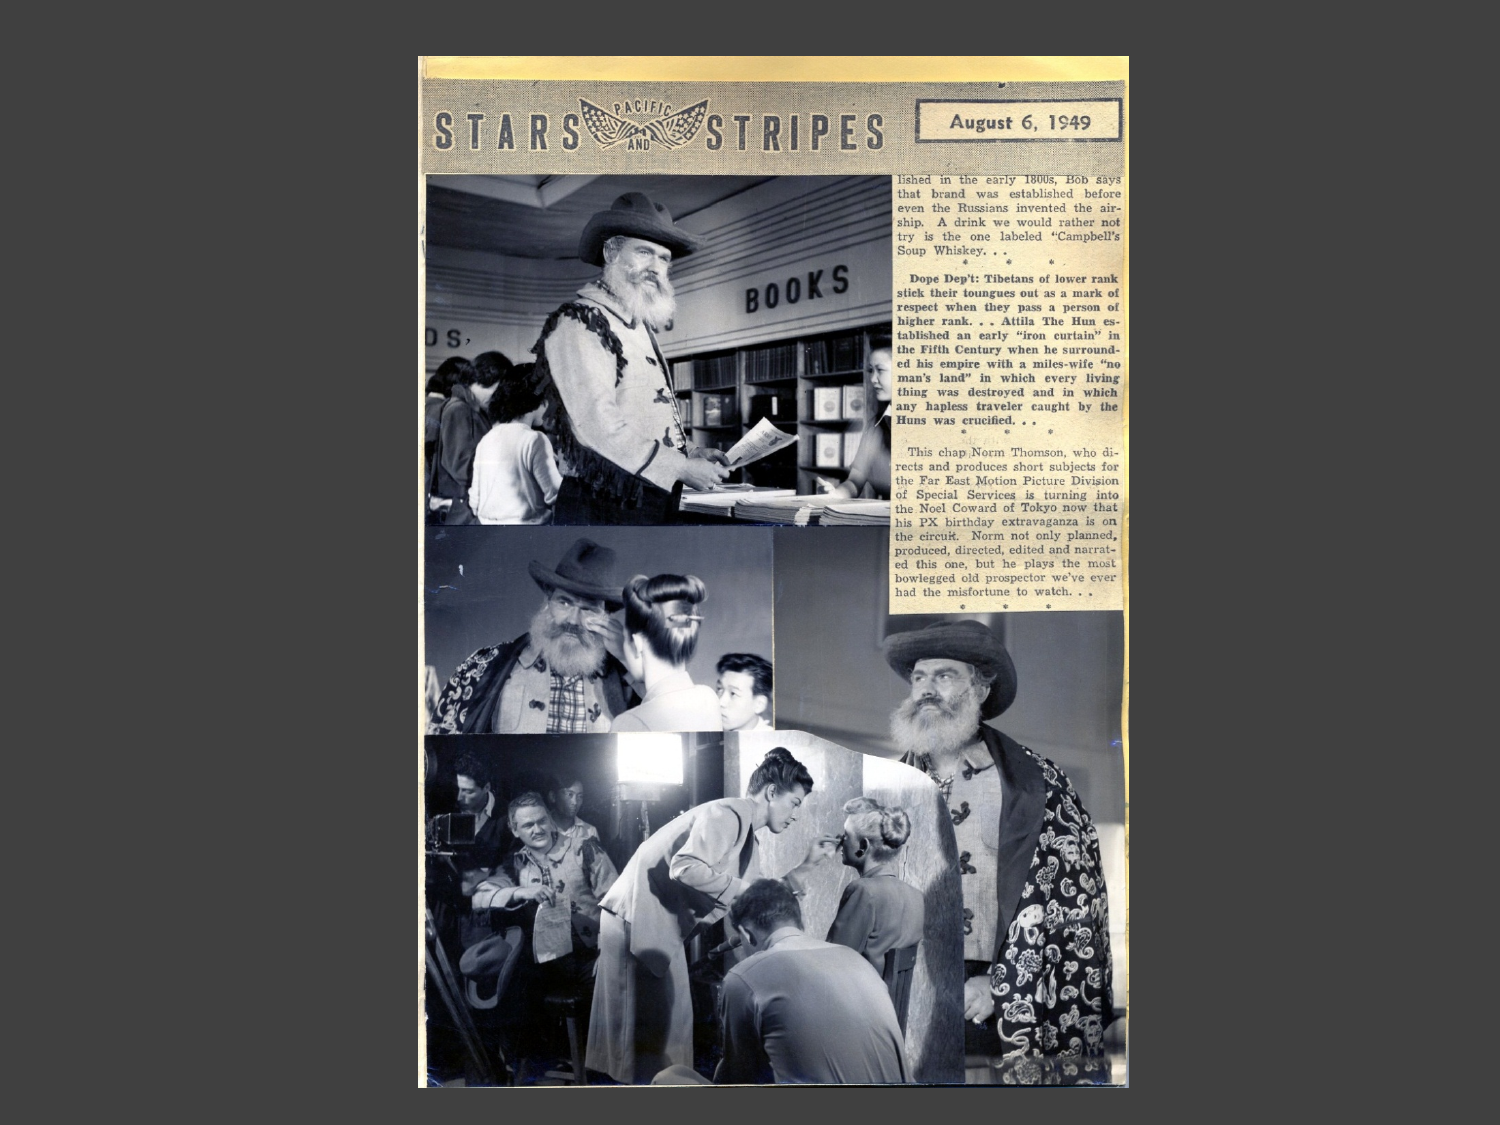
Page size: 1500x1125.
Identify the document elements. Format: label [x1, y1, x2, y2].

list [417, 56, 1130, 1088]
